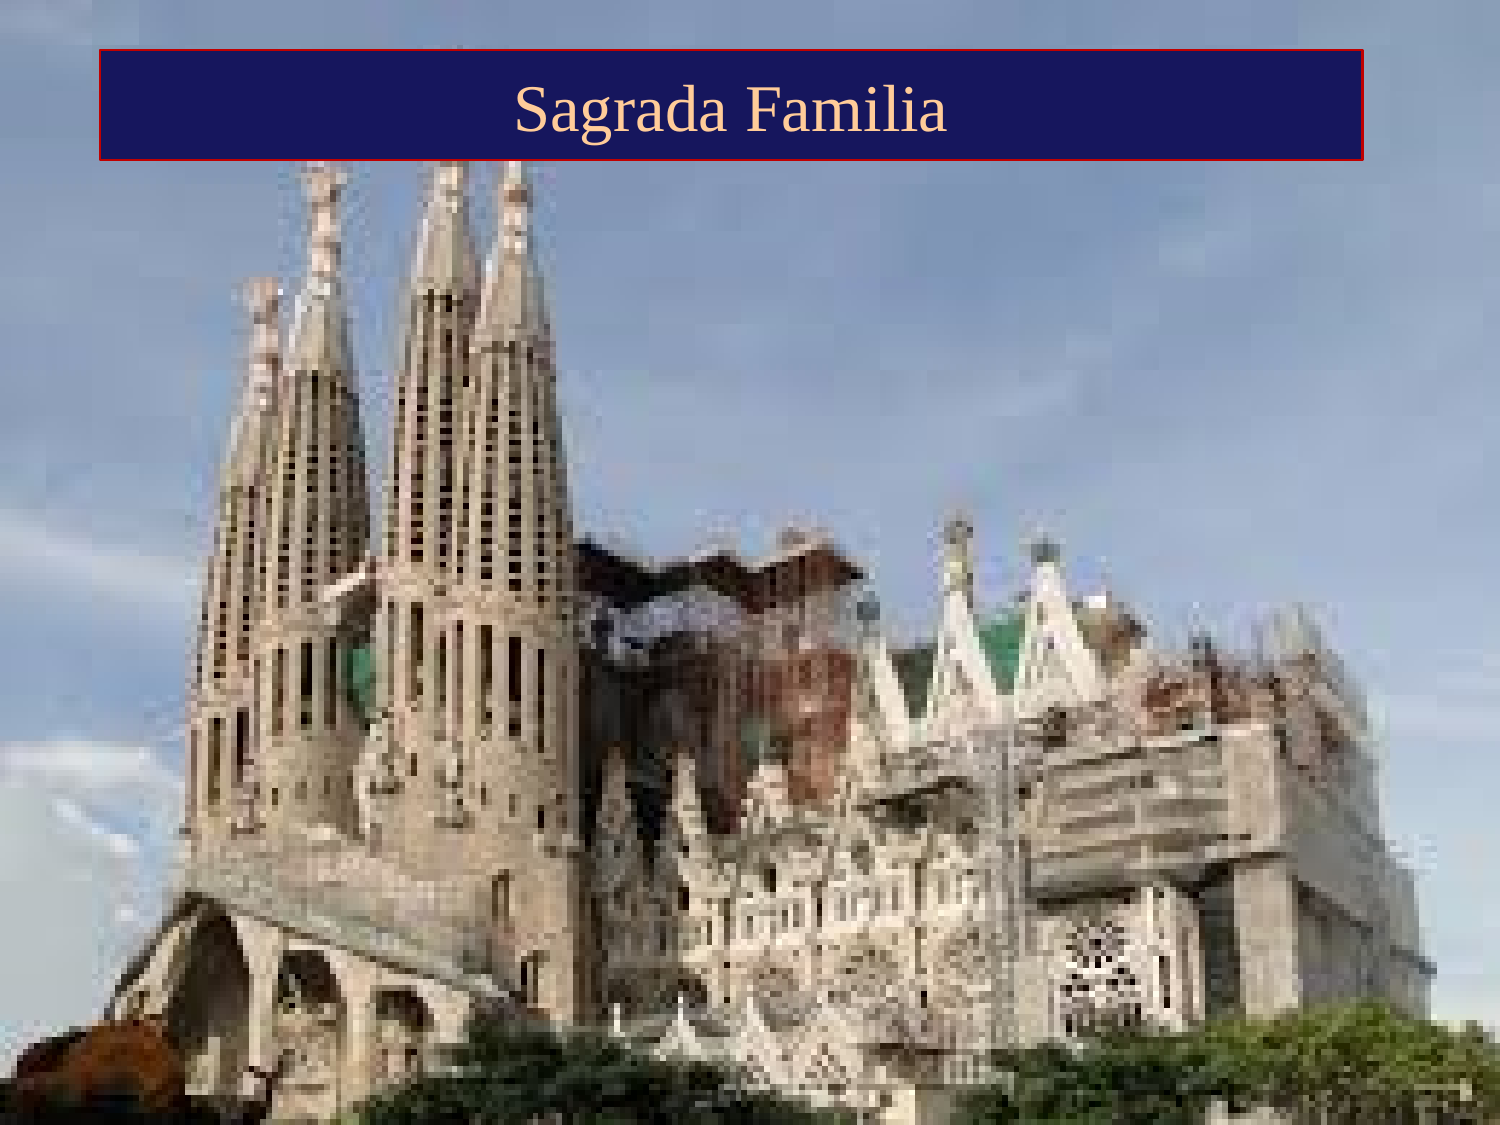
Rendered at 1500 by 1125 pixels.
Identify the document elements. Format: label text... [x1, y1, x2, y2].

text_box Sagrada Familia [99, 49, 1363, 160]
picture [0, 0, 1500, 1125]
